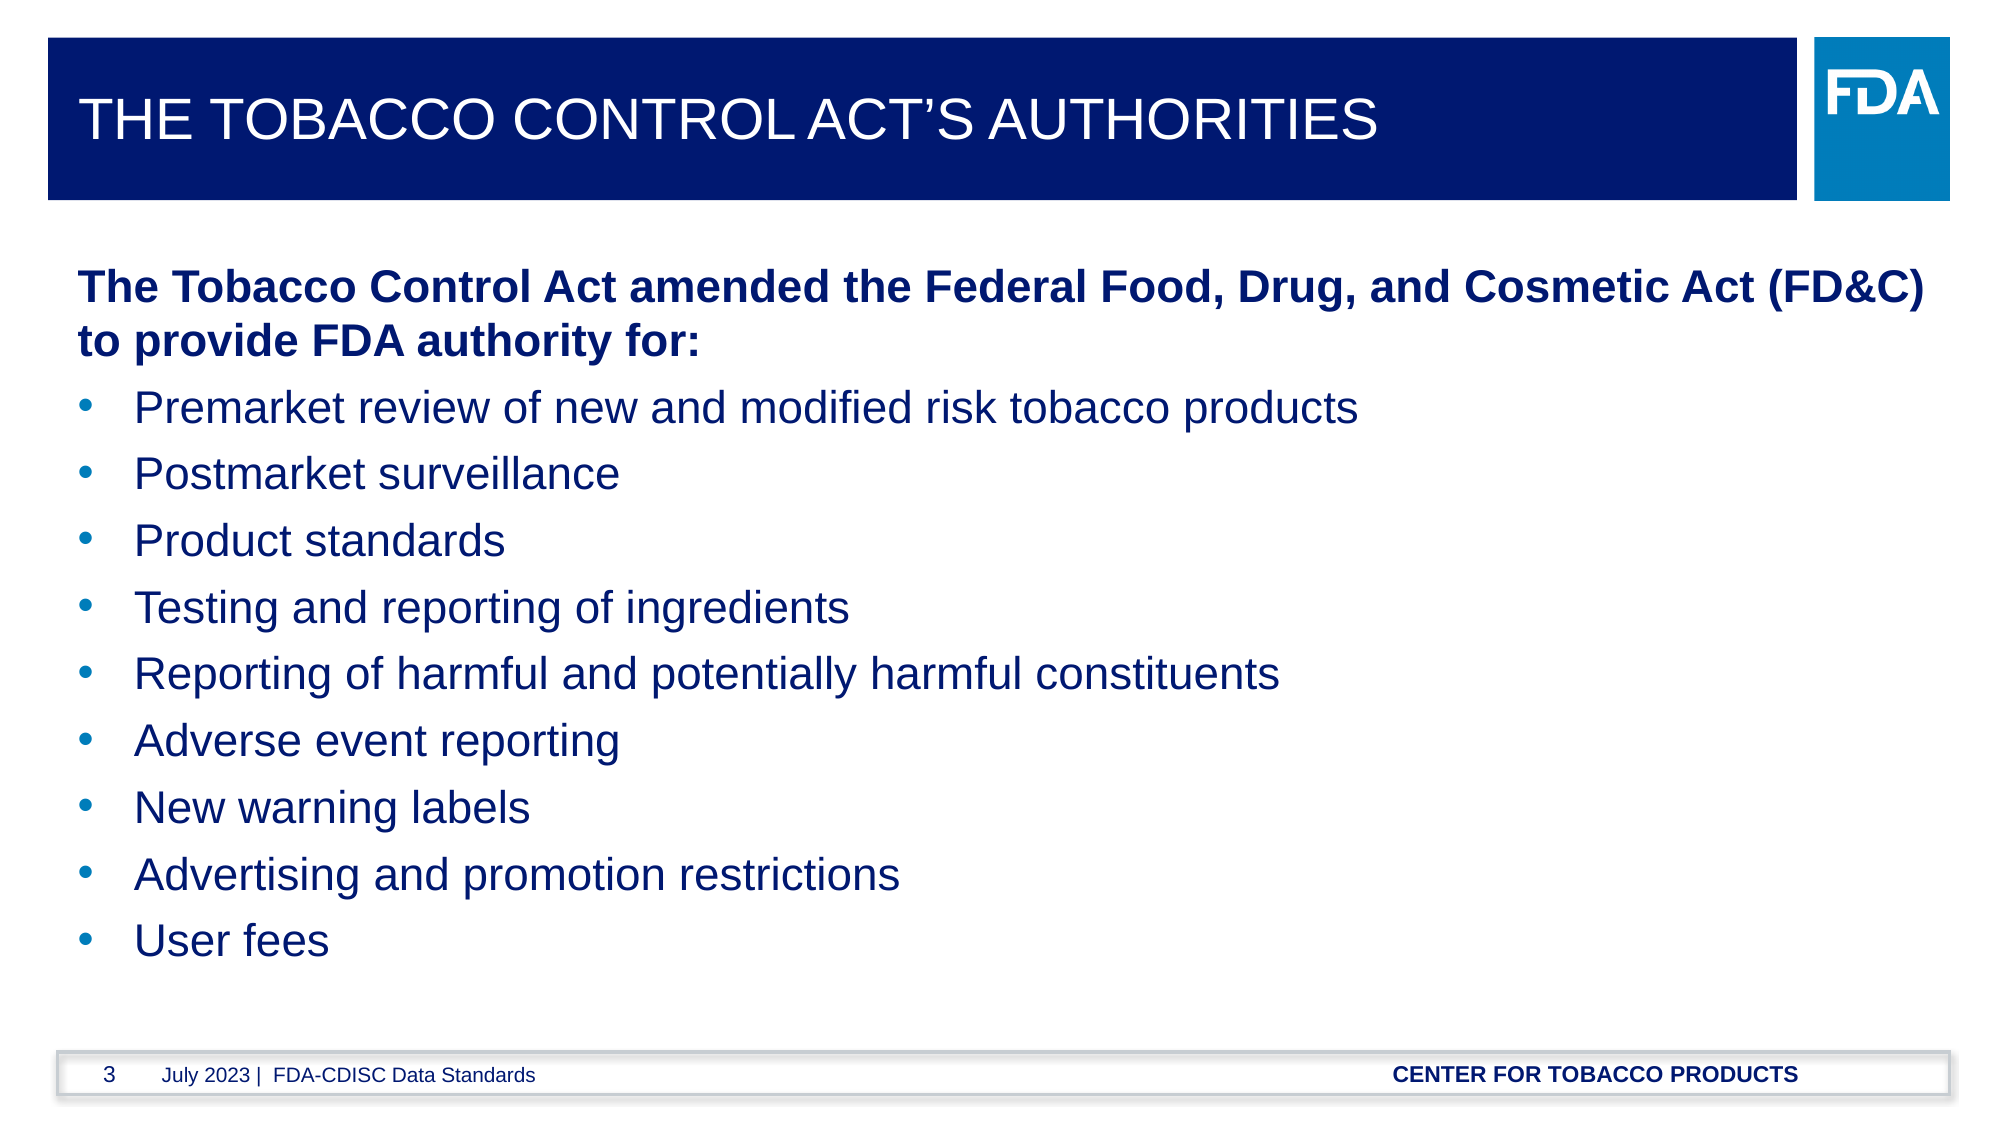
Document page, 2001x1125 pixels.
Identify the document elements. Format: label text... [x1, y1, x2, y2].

list The Tobacco Control Act amended the Federal Food, Drug, and Cosmetic Act (FD&C) to provide FDA authority for: Premarket review of new and modified risk tobacco products Postmarket surveillance Product standards Testing and reporting of ingredients Reporting of harmful and potentially harmful constituents Adverse event reporting New warning labels Advertising and promotion restrictions User fees [77, 212, 1950, 1025]
title The tobacco control act’s authorities [48, 37, 1797, 201]
